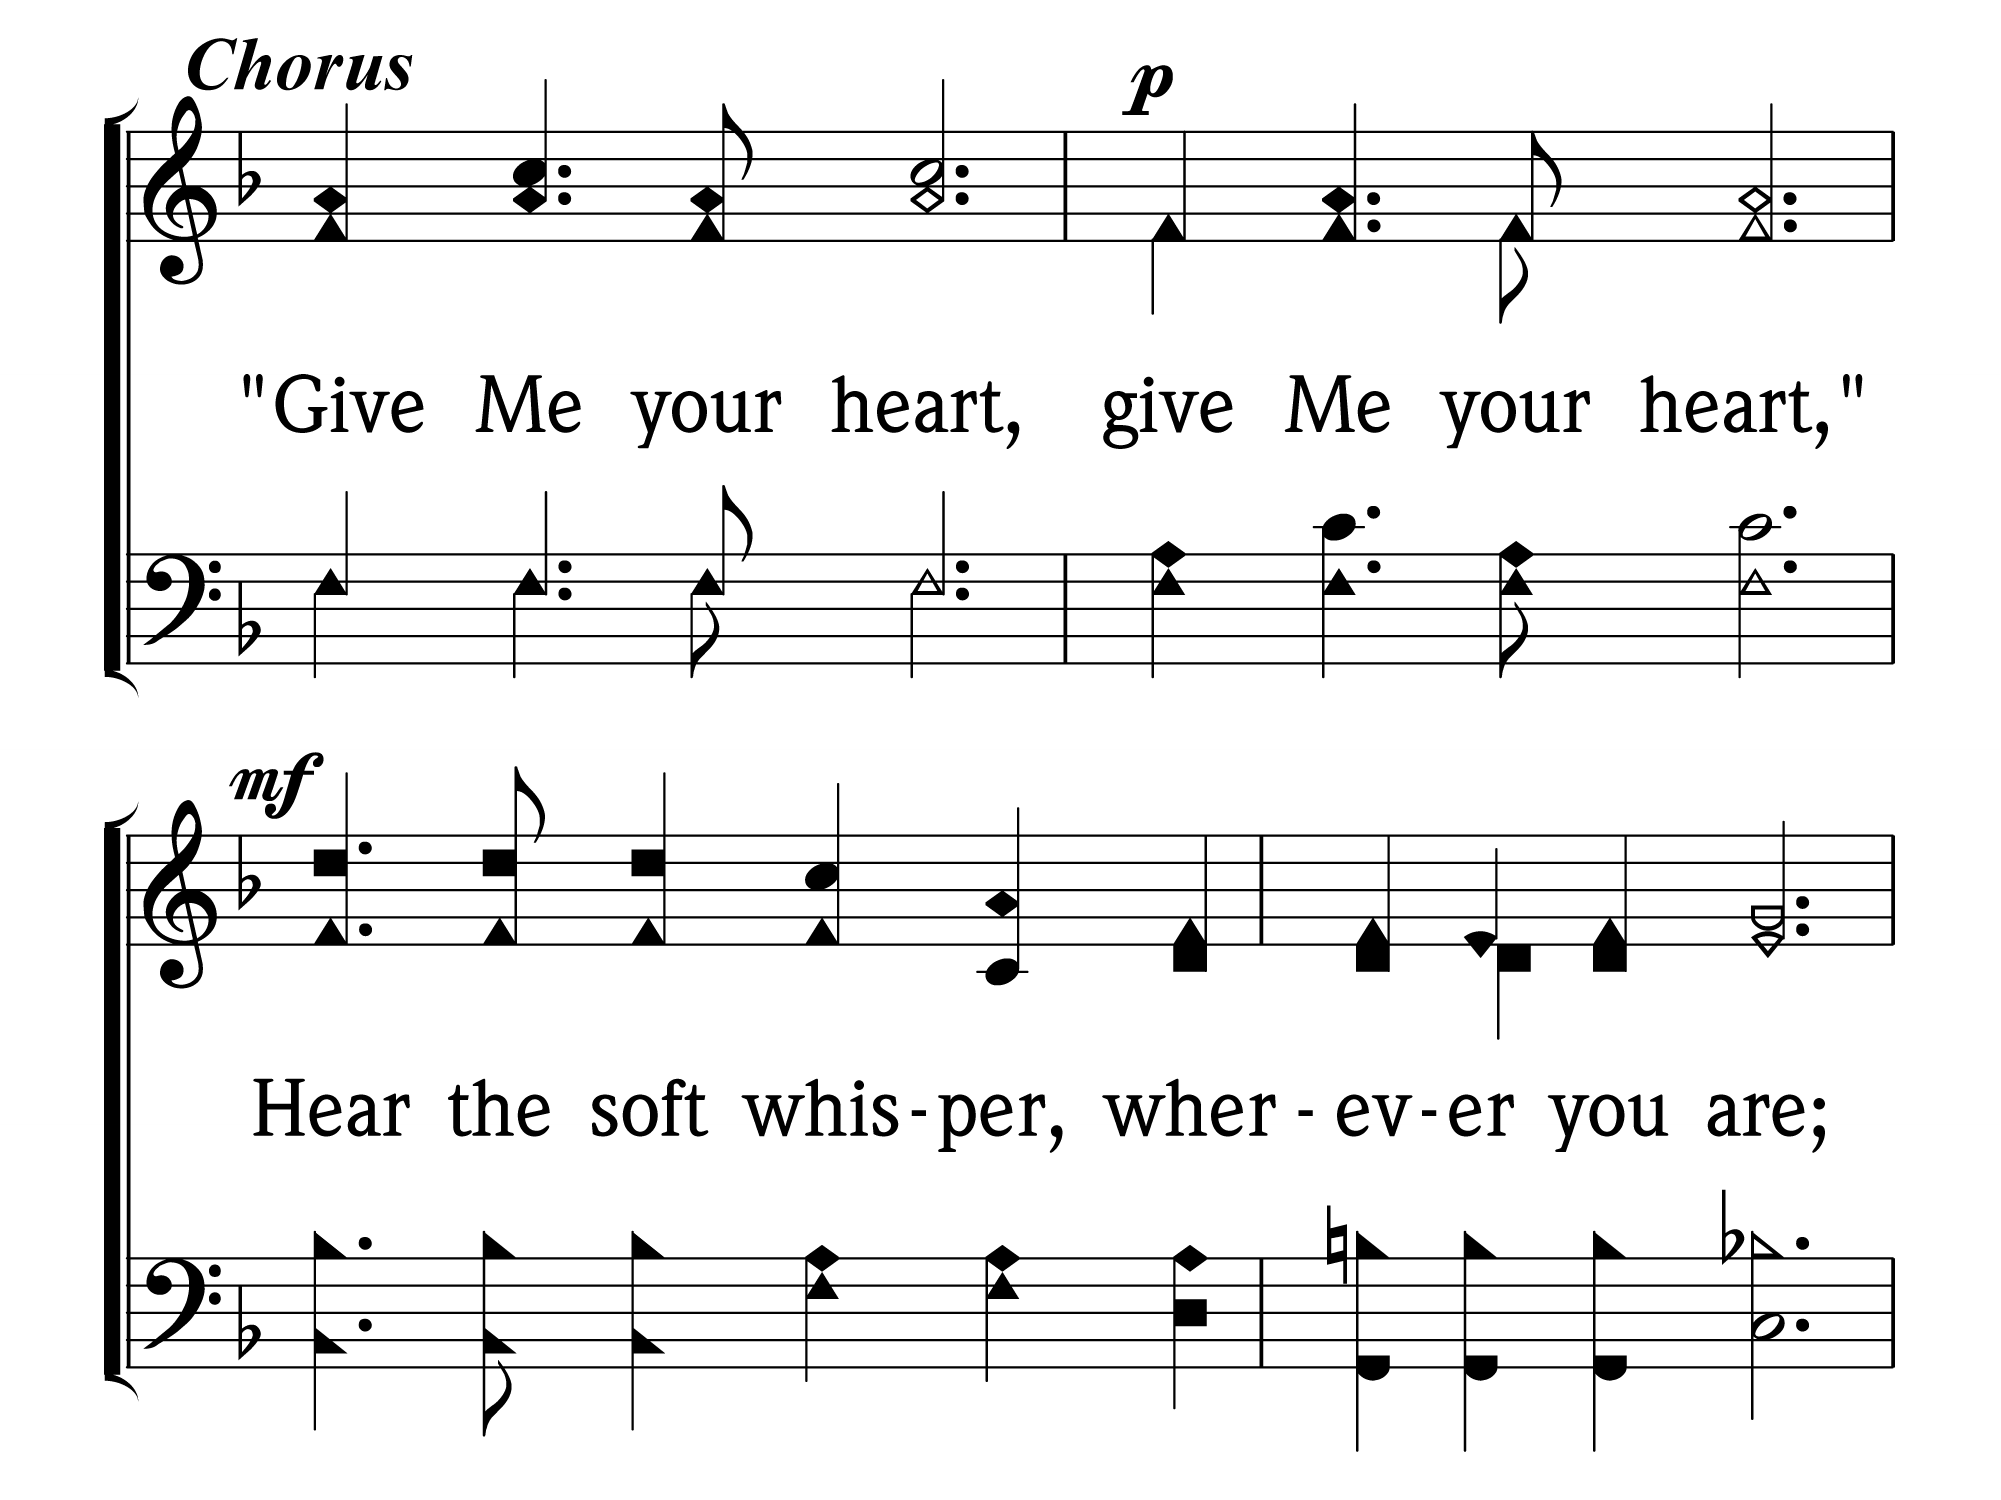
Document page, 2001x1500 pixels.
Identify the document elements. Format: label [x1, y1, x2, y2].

text_box [0, 0, 2000, 1500]
